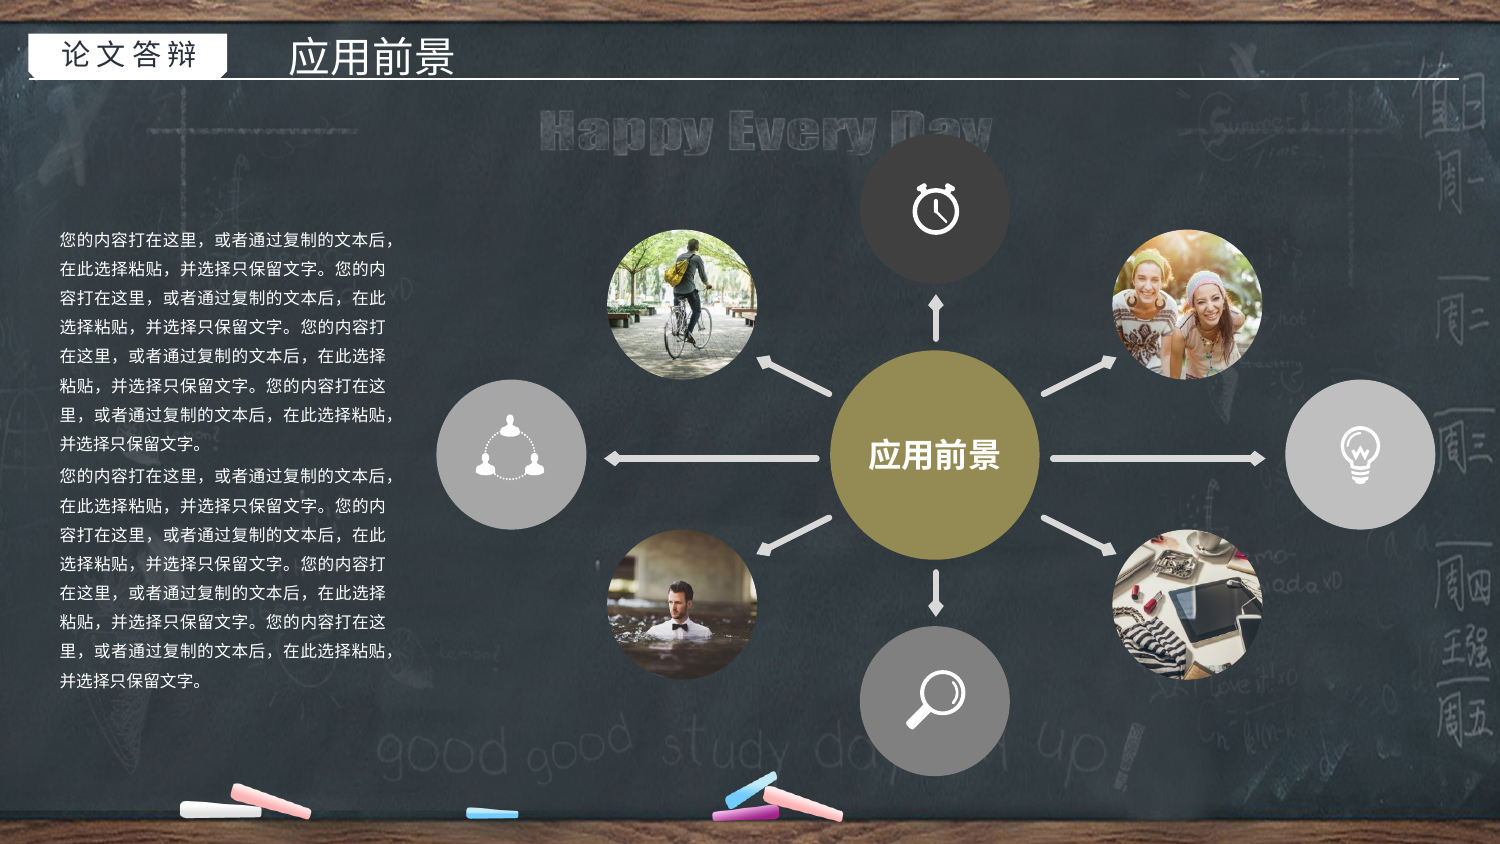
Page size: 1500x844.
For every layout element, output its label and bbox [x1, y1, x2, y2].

text_box [436, 379, 587, 530]
text_box [1045, 517, 1117, 555]
text_box [755, 517, 824, 555]
text_box [829, 350, 1040, 560]
text_box [1044, 357, 1117, 395]
text_box [1285, 379, 1436, 530]
text_box [859, 625, 1011, 777]
text_box [859, 133, 1011, 284]
picture [0, 0, 1500, 844]
text_box [755, 357, 824, 395]
